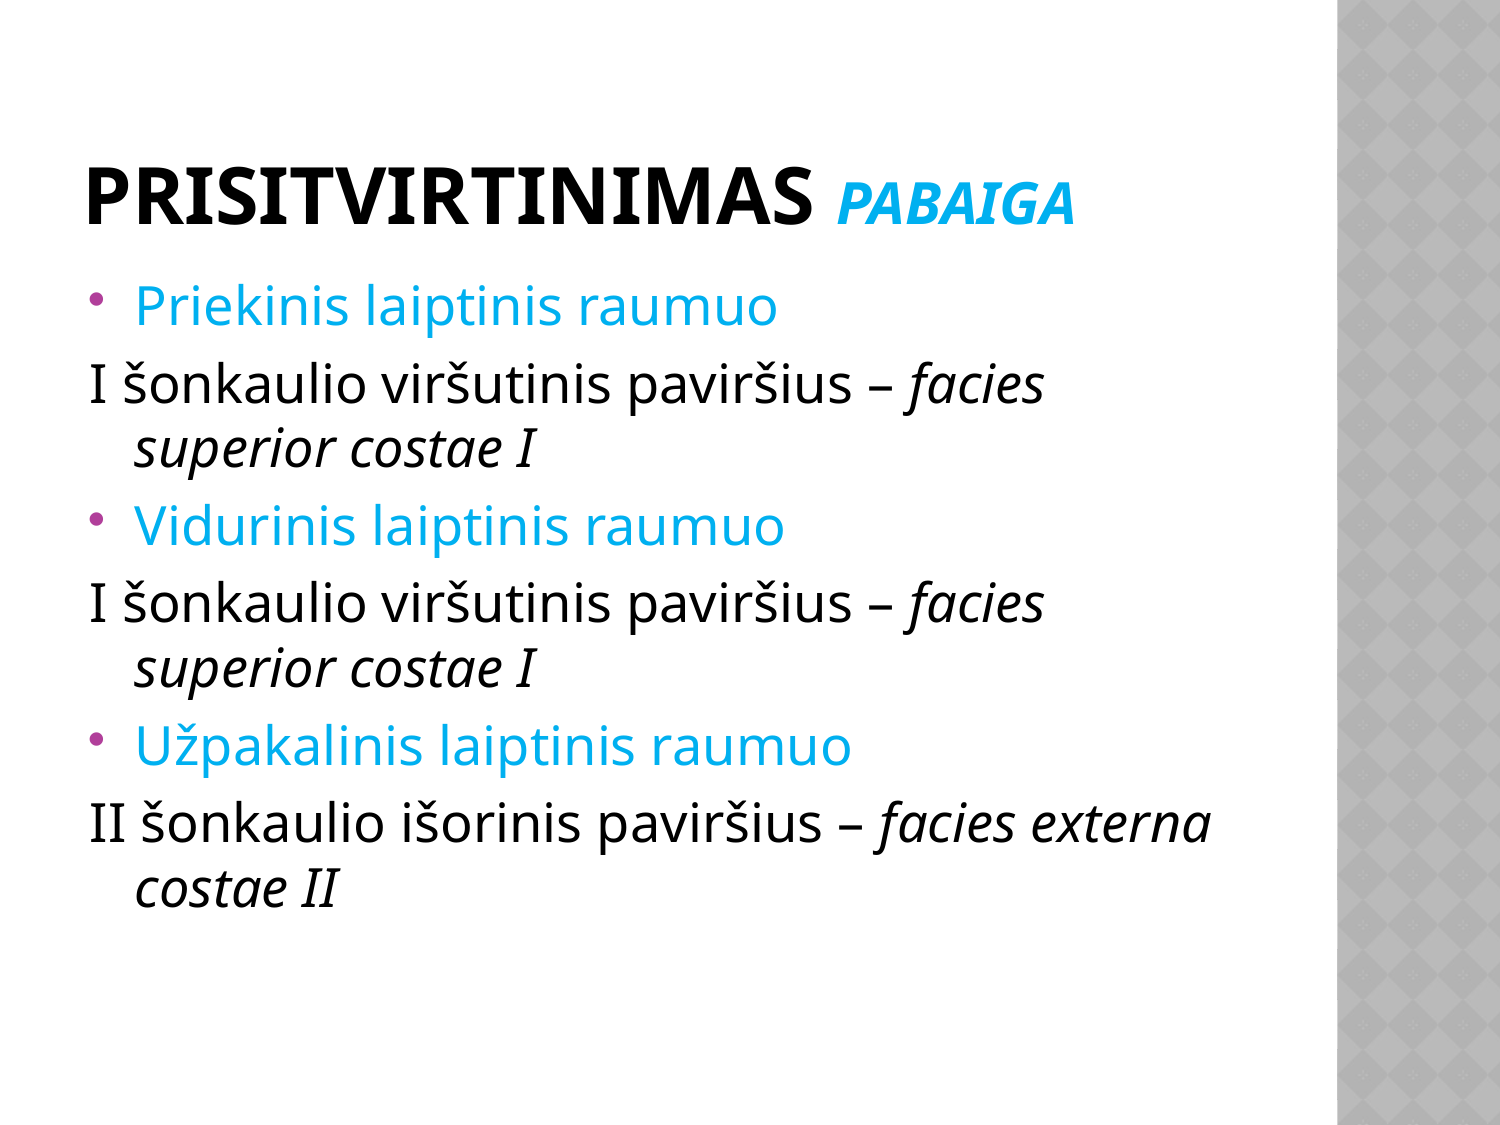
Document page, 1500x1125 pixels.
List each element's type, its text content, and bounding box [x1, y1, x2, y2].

list Priekinis laiptinis raumuo I šonkaulio viršutinis paviršius – facies superior costae I Vidurinis laiptinis raumuo I šonkaulio viršutinis paviršius – facies superior costae I Užpakalinis laiptinis raumuo II šonkaulio išorinis paviršius – facies externa costae II [75, 264, 1263, 1059]
title Prisitvirtinimas pabaiga [75, 52, 1263, 240]
